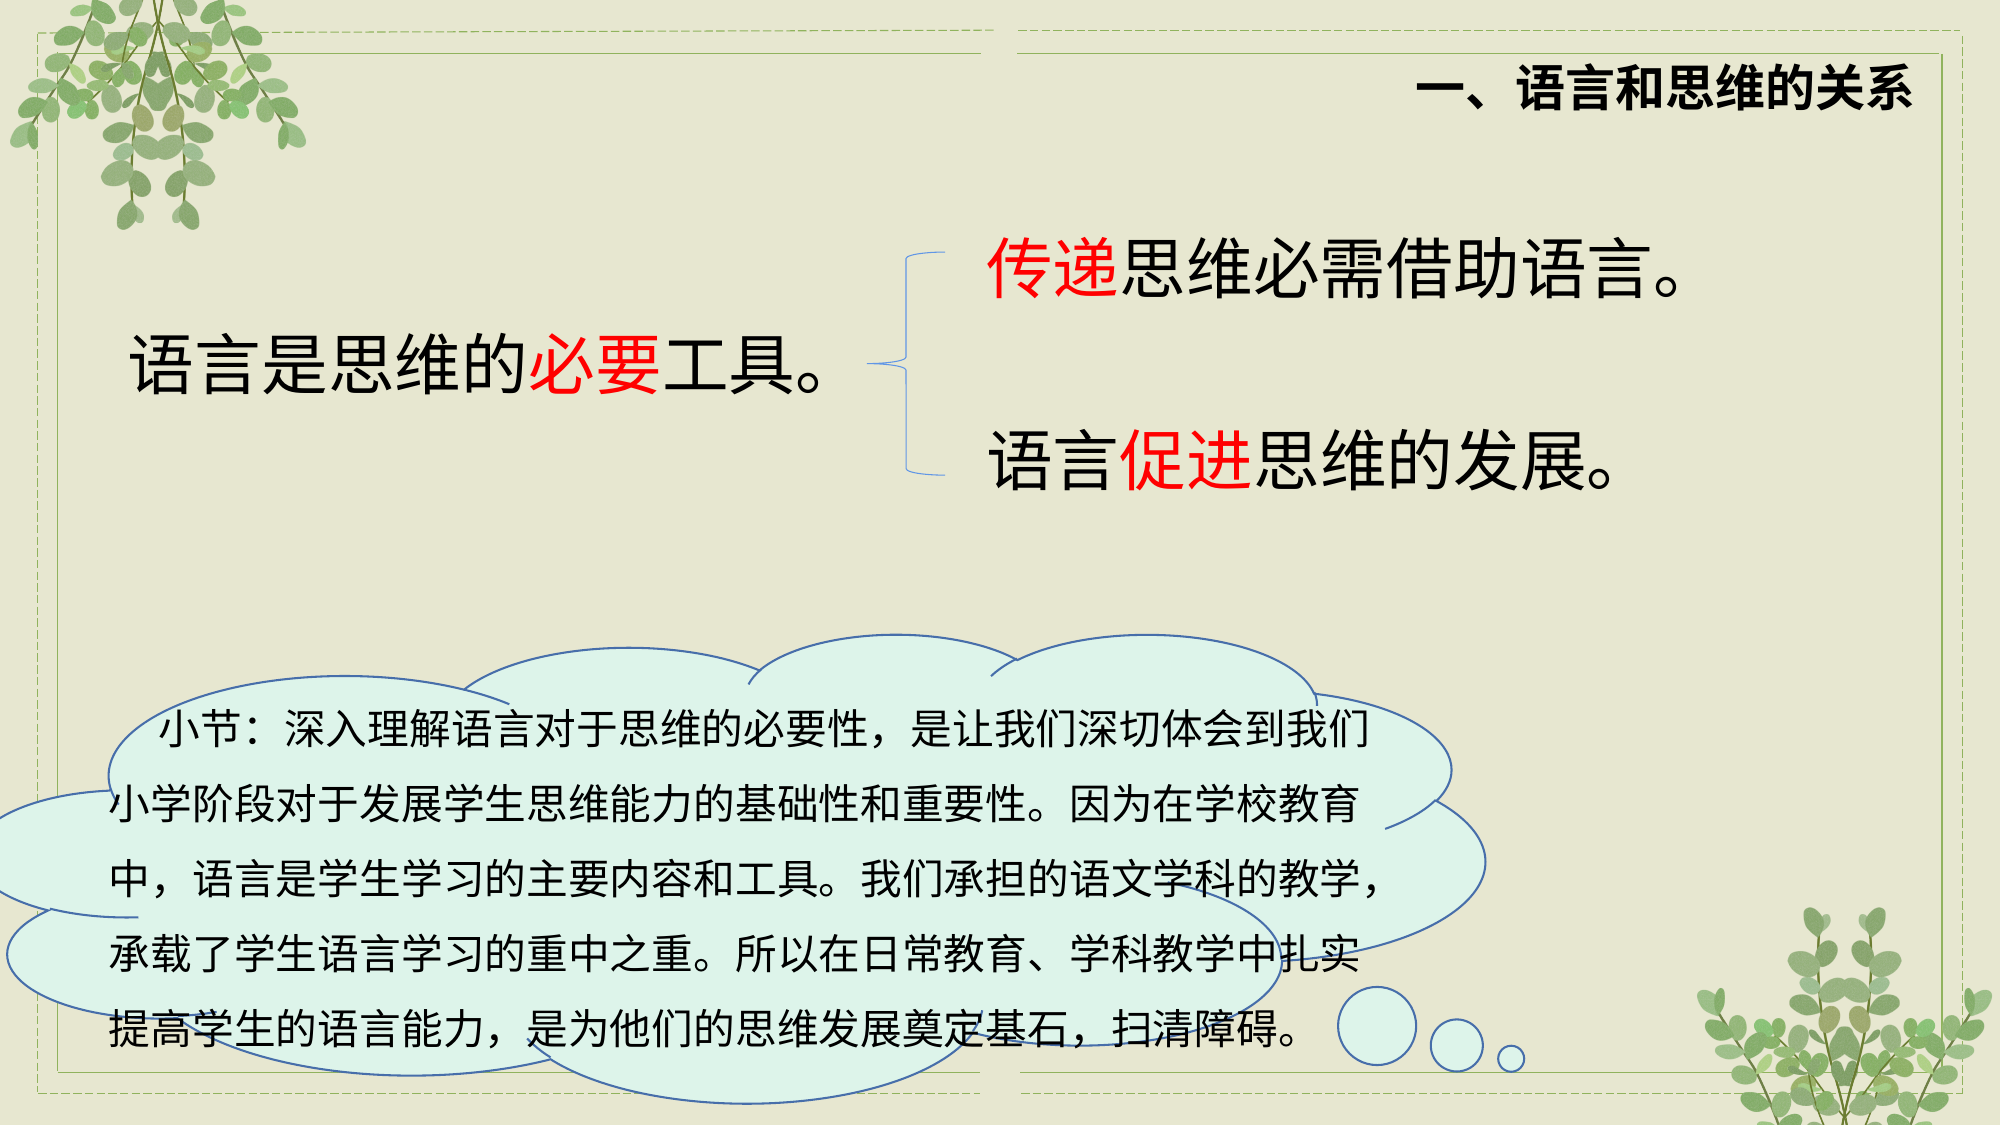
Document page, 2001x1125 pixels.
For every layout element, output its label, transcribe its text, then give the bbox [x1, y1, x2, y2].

text_box [1429, 1018, 1484, 1073]
text_box 语言促进思维的发展。 [971, 411, 1805, 507]
text_box 小节：深入理解语言对于思维的必要性，是让我们深切体会到我们小学阶段对于发展学生思维能力的基础性和重要性。因为在学校教育中，语言是学生学习的主要内容和工具。我们承担的语文学科的教学，承载了学生语言学习的重中之重。所以在日常教育、学科教学中扎实提高学生的语言能力，是为他们的思维发展奠定基石，扫清障碍。 [94, 670, 1418, 1061]
text_box [274, 1061, 549, 1077]
text_box [866, 251, 946, 476]
text_box [1357, 1061, 1397, 1067]
picture [0, 0, 365, 246]
text_box [1497, 1044, 1526, 1073]
text_box 传递思维必需借助语言。 [971, 219, 1762, 315]
text_box [551, 1061, 943, 1105]
text_box [1418, 723, 1487, 933]
text_box [496, 633, 1295, 670]
text_box 一、语言和思维的关系 [1314, 48, 2000, 124]
text_box 语言是思维的必要工具。 [113, 315, 903, 411]
text_box [0, 790, 94, 1014]
picture [1638, 891, 2001, 1125]
